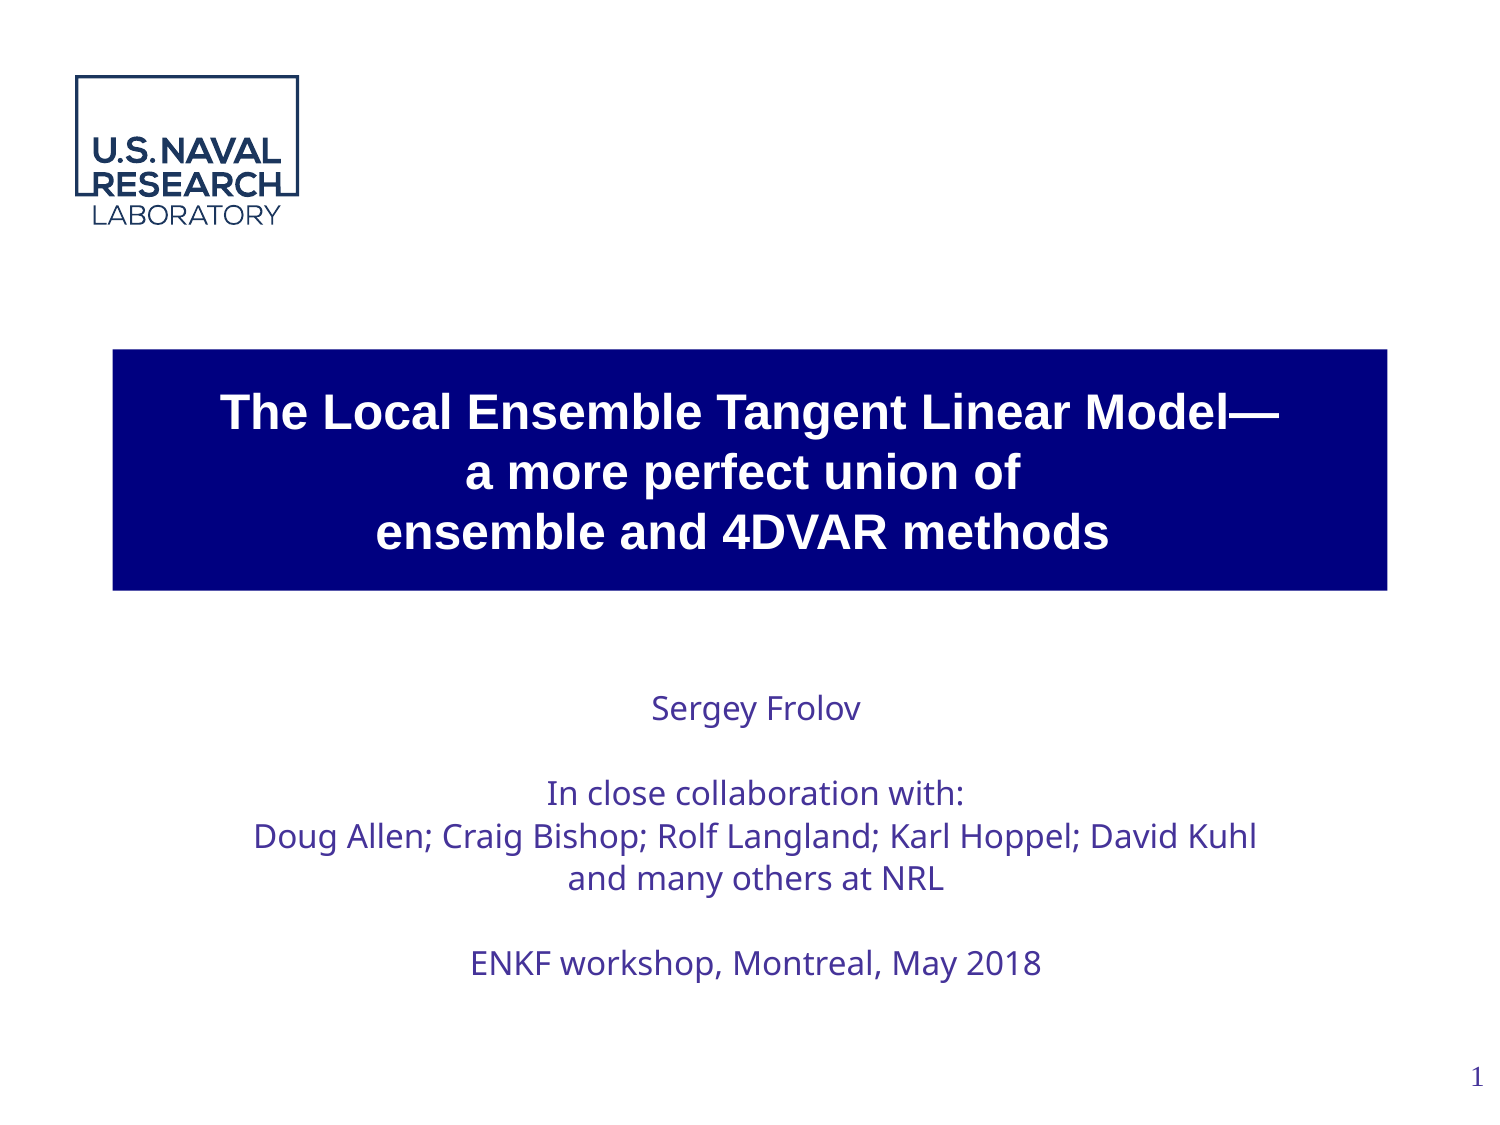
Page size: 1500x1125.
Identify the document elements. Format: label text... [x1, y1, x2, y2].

subtitle Sergey Frolov In close collaboration with: Doug Allen; Craig Bishop; Rolf Langland; Karl Hoppel; David Kuhl and many others at NRL ENKF workshop, Montreal, May 2018 [74, 637, 1438, 1051]
picture [74, 74, 300, 226]
slide_number 1 [1187, 1049, 1500, 1125]
title The Local Ensemble Tangent Linear Model— a more perfect union of ensemble and 4DVAR methods [112, 349, 1388, 591]
